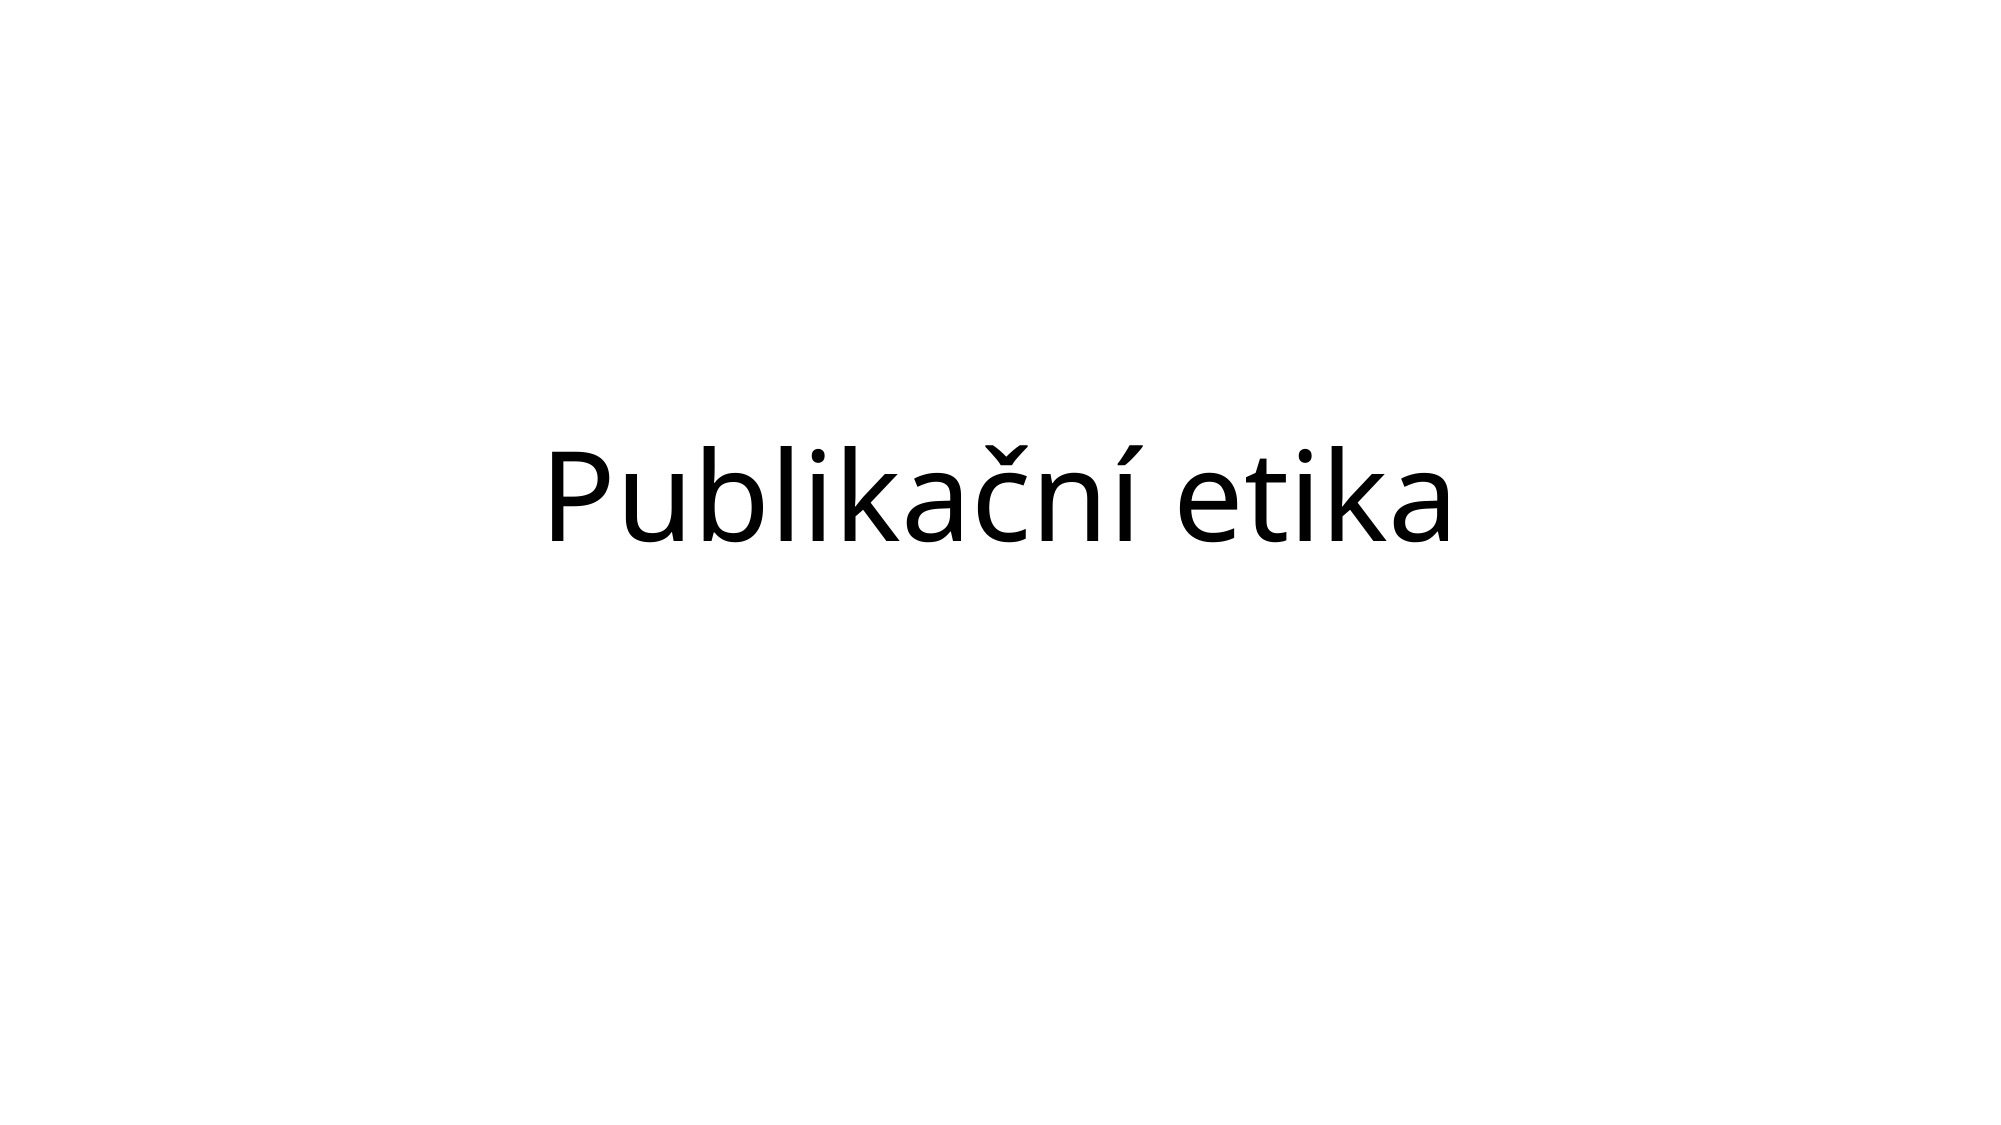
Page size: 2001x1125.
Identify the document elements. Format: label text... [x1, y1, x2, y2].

title Publikační etika [249, 184, 1750, 576]
